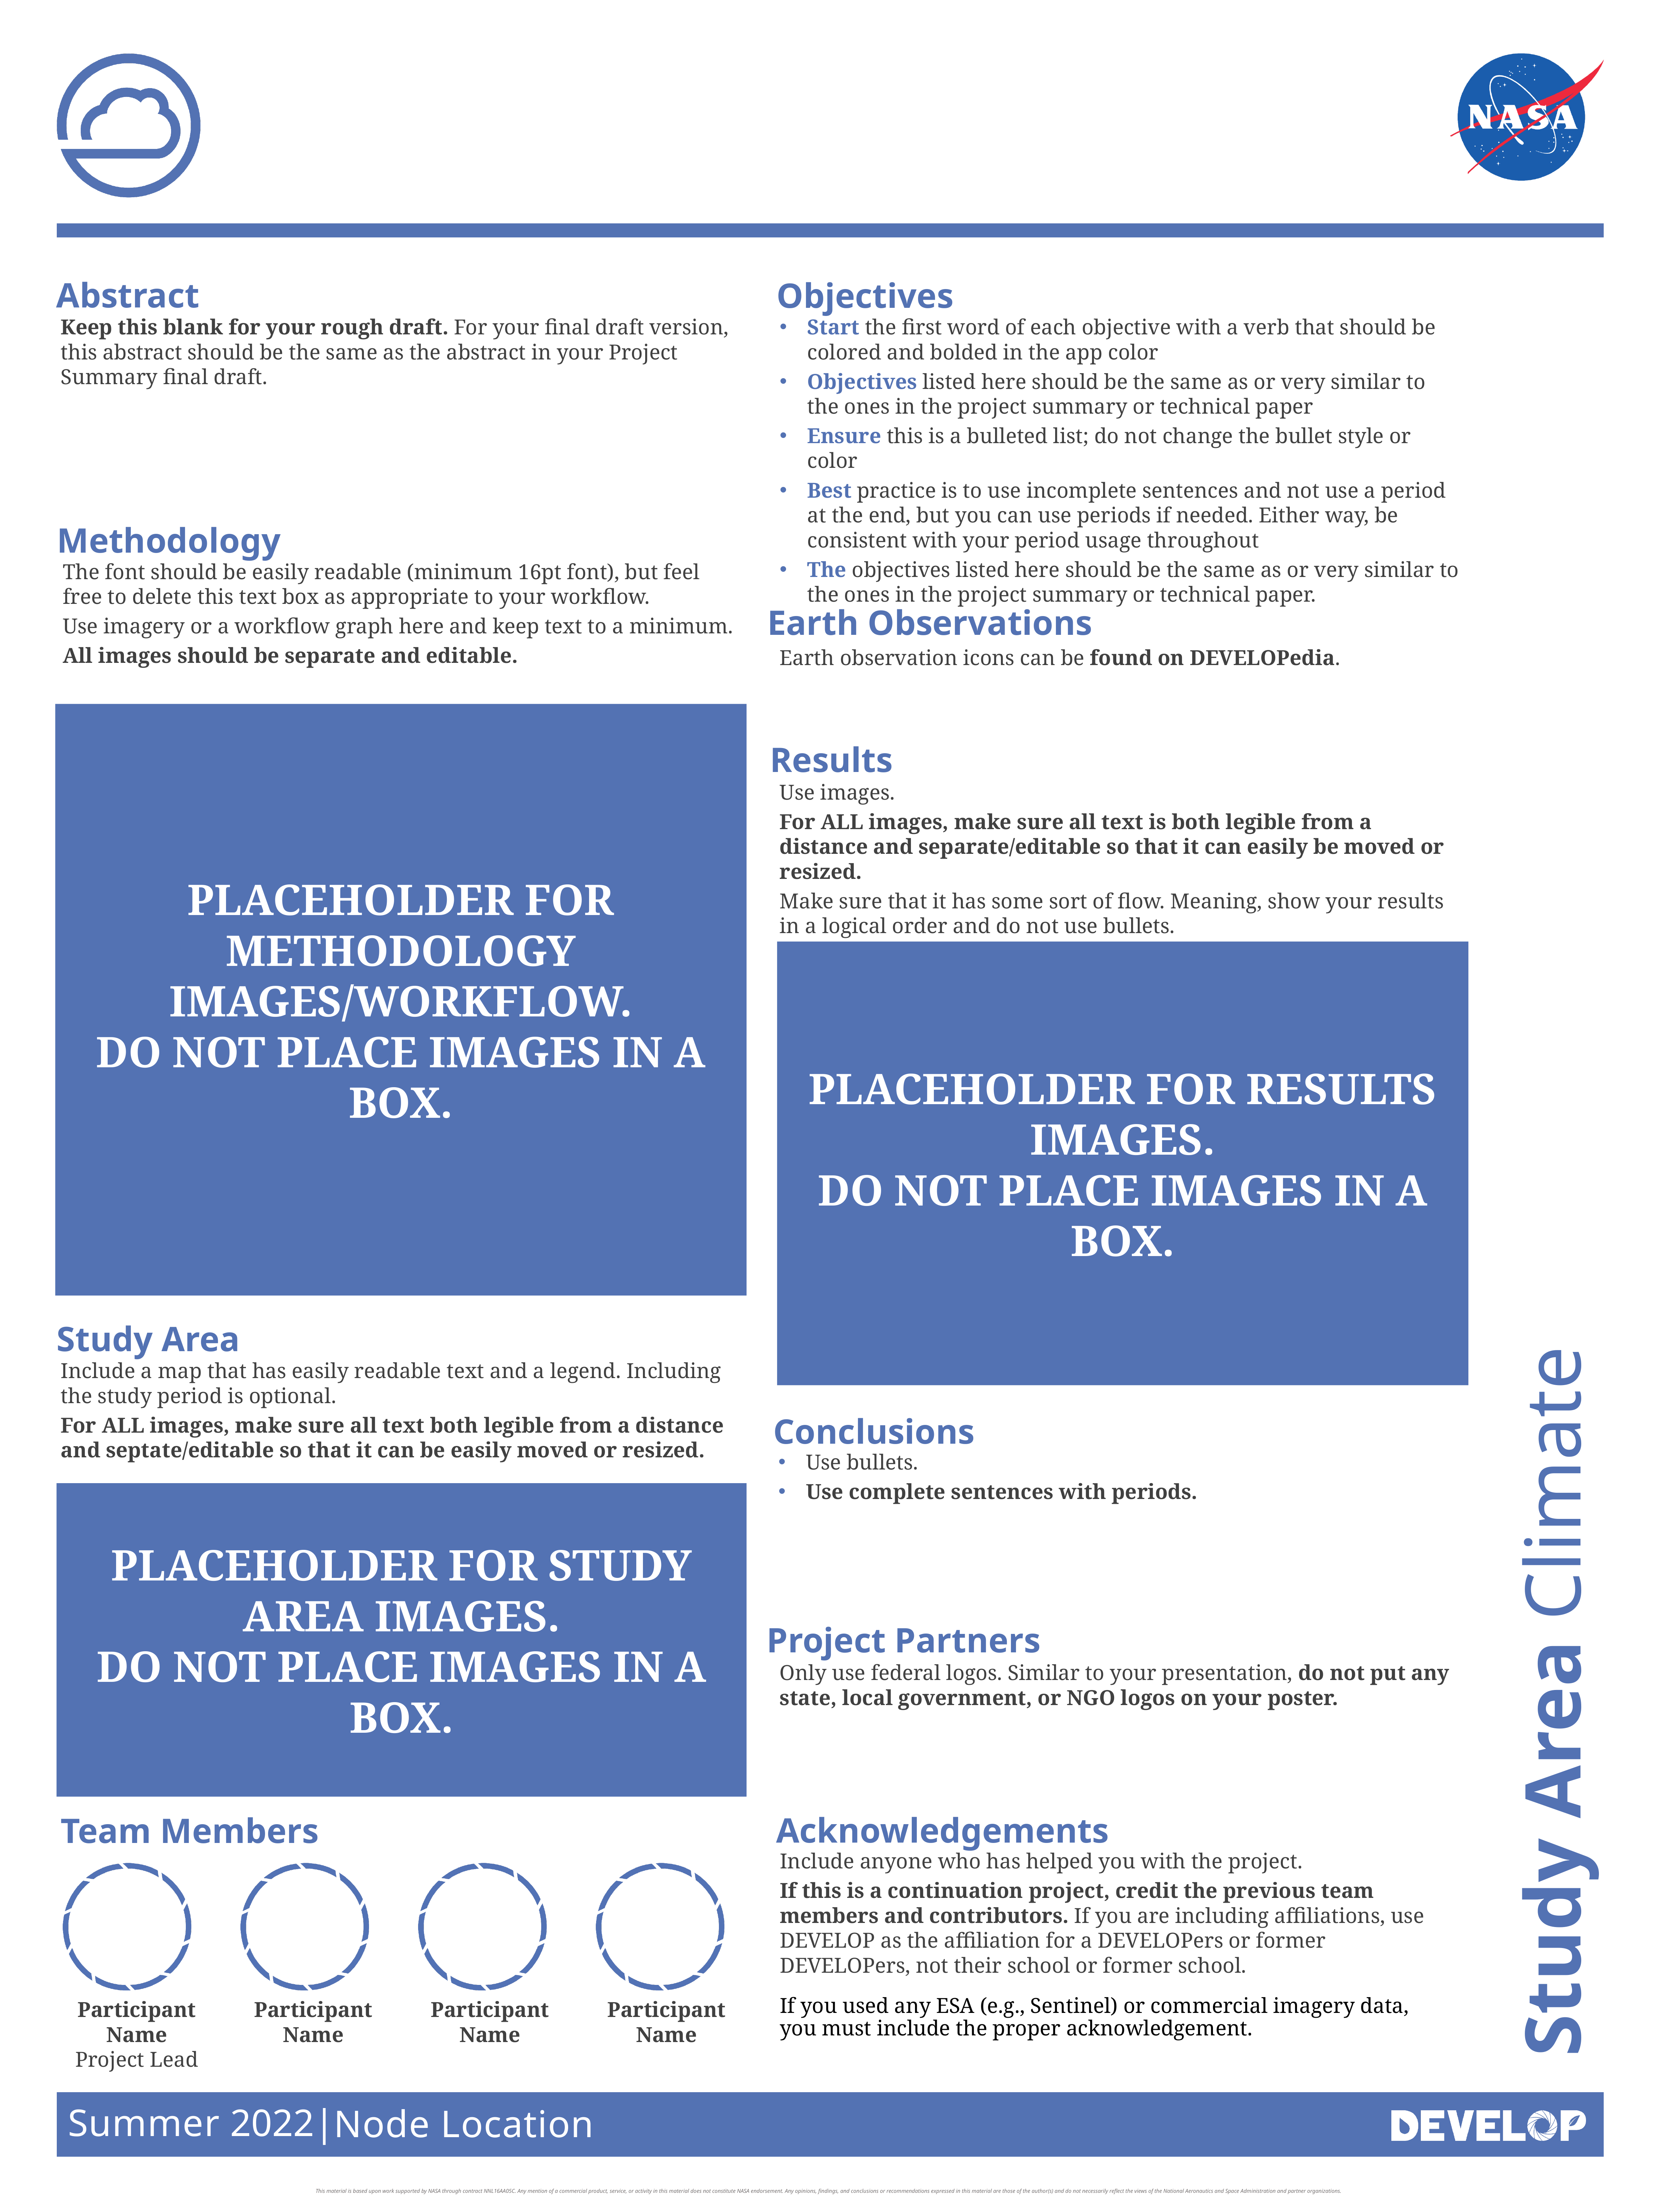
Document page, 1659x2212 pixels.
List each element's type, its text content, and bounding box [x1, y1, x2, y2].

text_box Earth observation icons can be found on DEVELOPedia. [774, 641, 1465, 741]
picture [240, 1863, 369, 1990]
text_box The font should be easily readable (minimum 16pt font), but feel free to delete this text box as appropriate to your workflow. Use imagery or a workflow graph here and keep text to a minimum. All images should be separate and editable. [57, 556, 749, 694]
text_box PLACEHOLDER FOR STUDY AREA IMAGES. DO NOT PLACE IMAGES IN A BOX. [56, 1483, 747, 1797]
text_box Participant Name [404, 1994, 576, 2049]
text_box Results [764, 735, 899, 782]
text_box Study Area Climate [1512, 281, 1604, 2062]
text_box Use images. For ALL images, make sure all text is both legible from a distance and separate/editable so that it can easily be moved or resized. Make sure that it has some sort of flow. Meaning, show your results in a logical order and do not use bullets. [774, 776, 1465, 937]
text_box Include anyone who has helped you with the project. If this is a continuation project, credit the previous team members and contributors. If you are including affiliations, use DEVELOP as the affiliation for a DEVELOPers or former DEVELOPers, not their school or former school. If you used any ESA (e.g., Sentinel) or commercial imagery data, you must include the proper acknowledgement. [774, 1845, 1465, 2041]
text_box Methodology [51, 516, 286, 562]
text_box Earth Observations [762, 598, 1099, 645]
picture [1448, 52, 1605, 182]
text_box Include a map that has easily readable text and a legend. Including the study period is optional. For ALL images, make sure all text both legible from a distance and septate/editable so that it can be easily moved or resized. [55, 1355, 749, 1527]
text_box Conclusions [768, 1407, 981, 1453]
text_box Participant Name [227, 1994, 399, 2049]
text_box PLACEHOLDER FOR METHODOLOGY IMAGES/WORKFLOW. DO NOT PLACE IMAGES IN A BOX. [55, 704, 747, 1296]
text_box Project Partners [761, 1616, 1046, 1662]
text_box Node Location [328, 2103, 716, 2142]
text_box Study Area [51, 1314, 246, 1361]
text_box Acknowledgements [771, 1806, 1115, 1853]
text_box Start the first word of each objective with a verb that should be colored and bolded in the app color Objectives listed here should be the same as or very similar to the ones in the project summary or technical paper Ensure this is a bulleted list; do not change the bullet style or color Best practice is to use incomplete sentences and not use a period at the end, but you can use periods if needed. Either way, be consistent with your period usage throughout The objectives listed here should be the same as or very similar to the ones in the project summary or technical paper. [774, 311, 1465, 606]
text_box Team Members [55, 1806, 325, 1853]
picture [418, 1863, 547, 1990]
picture [63, 1863, 191, 1990]
text_box Participant Name Project Lead [51, 1994, 223, 2074]
text_box Objectives [771, 271, 959, 318]
picture [596, 1863, 724, 1990]
text_box Only use federal logos. Similar to your presentation, do not put any state, local government, or NGO logos on your poster. [774, 1657, 1468, 1773]
text_box Participant Name [581, 1994, 752, 2049]
text_box Abstract [51, 271, 205, 317]
text_box Keep this blank for your rough draft. For your final draft version, this abstract should be the same as the abstract in your Project Summary final draft. [55, 311, 747, 515]
text_box PLACEHOLDER FOR RESULTS IMAGES. DO NOT PLACE IMAGES IN A BOX. [777, 941, 1468, 1385]
picture [54, 51, 204, 200]
text_box Use bullets. Use complete sentences with periods. [773, 1446, 1464, 1544]
